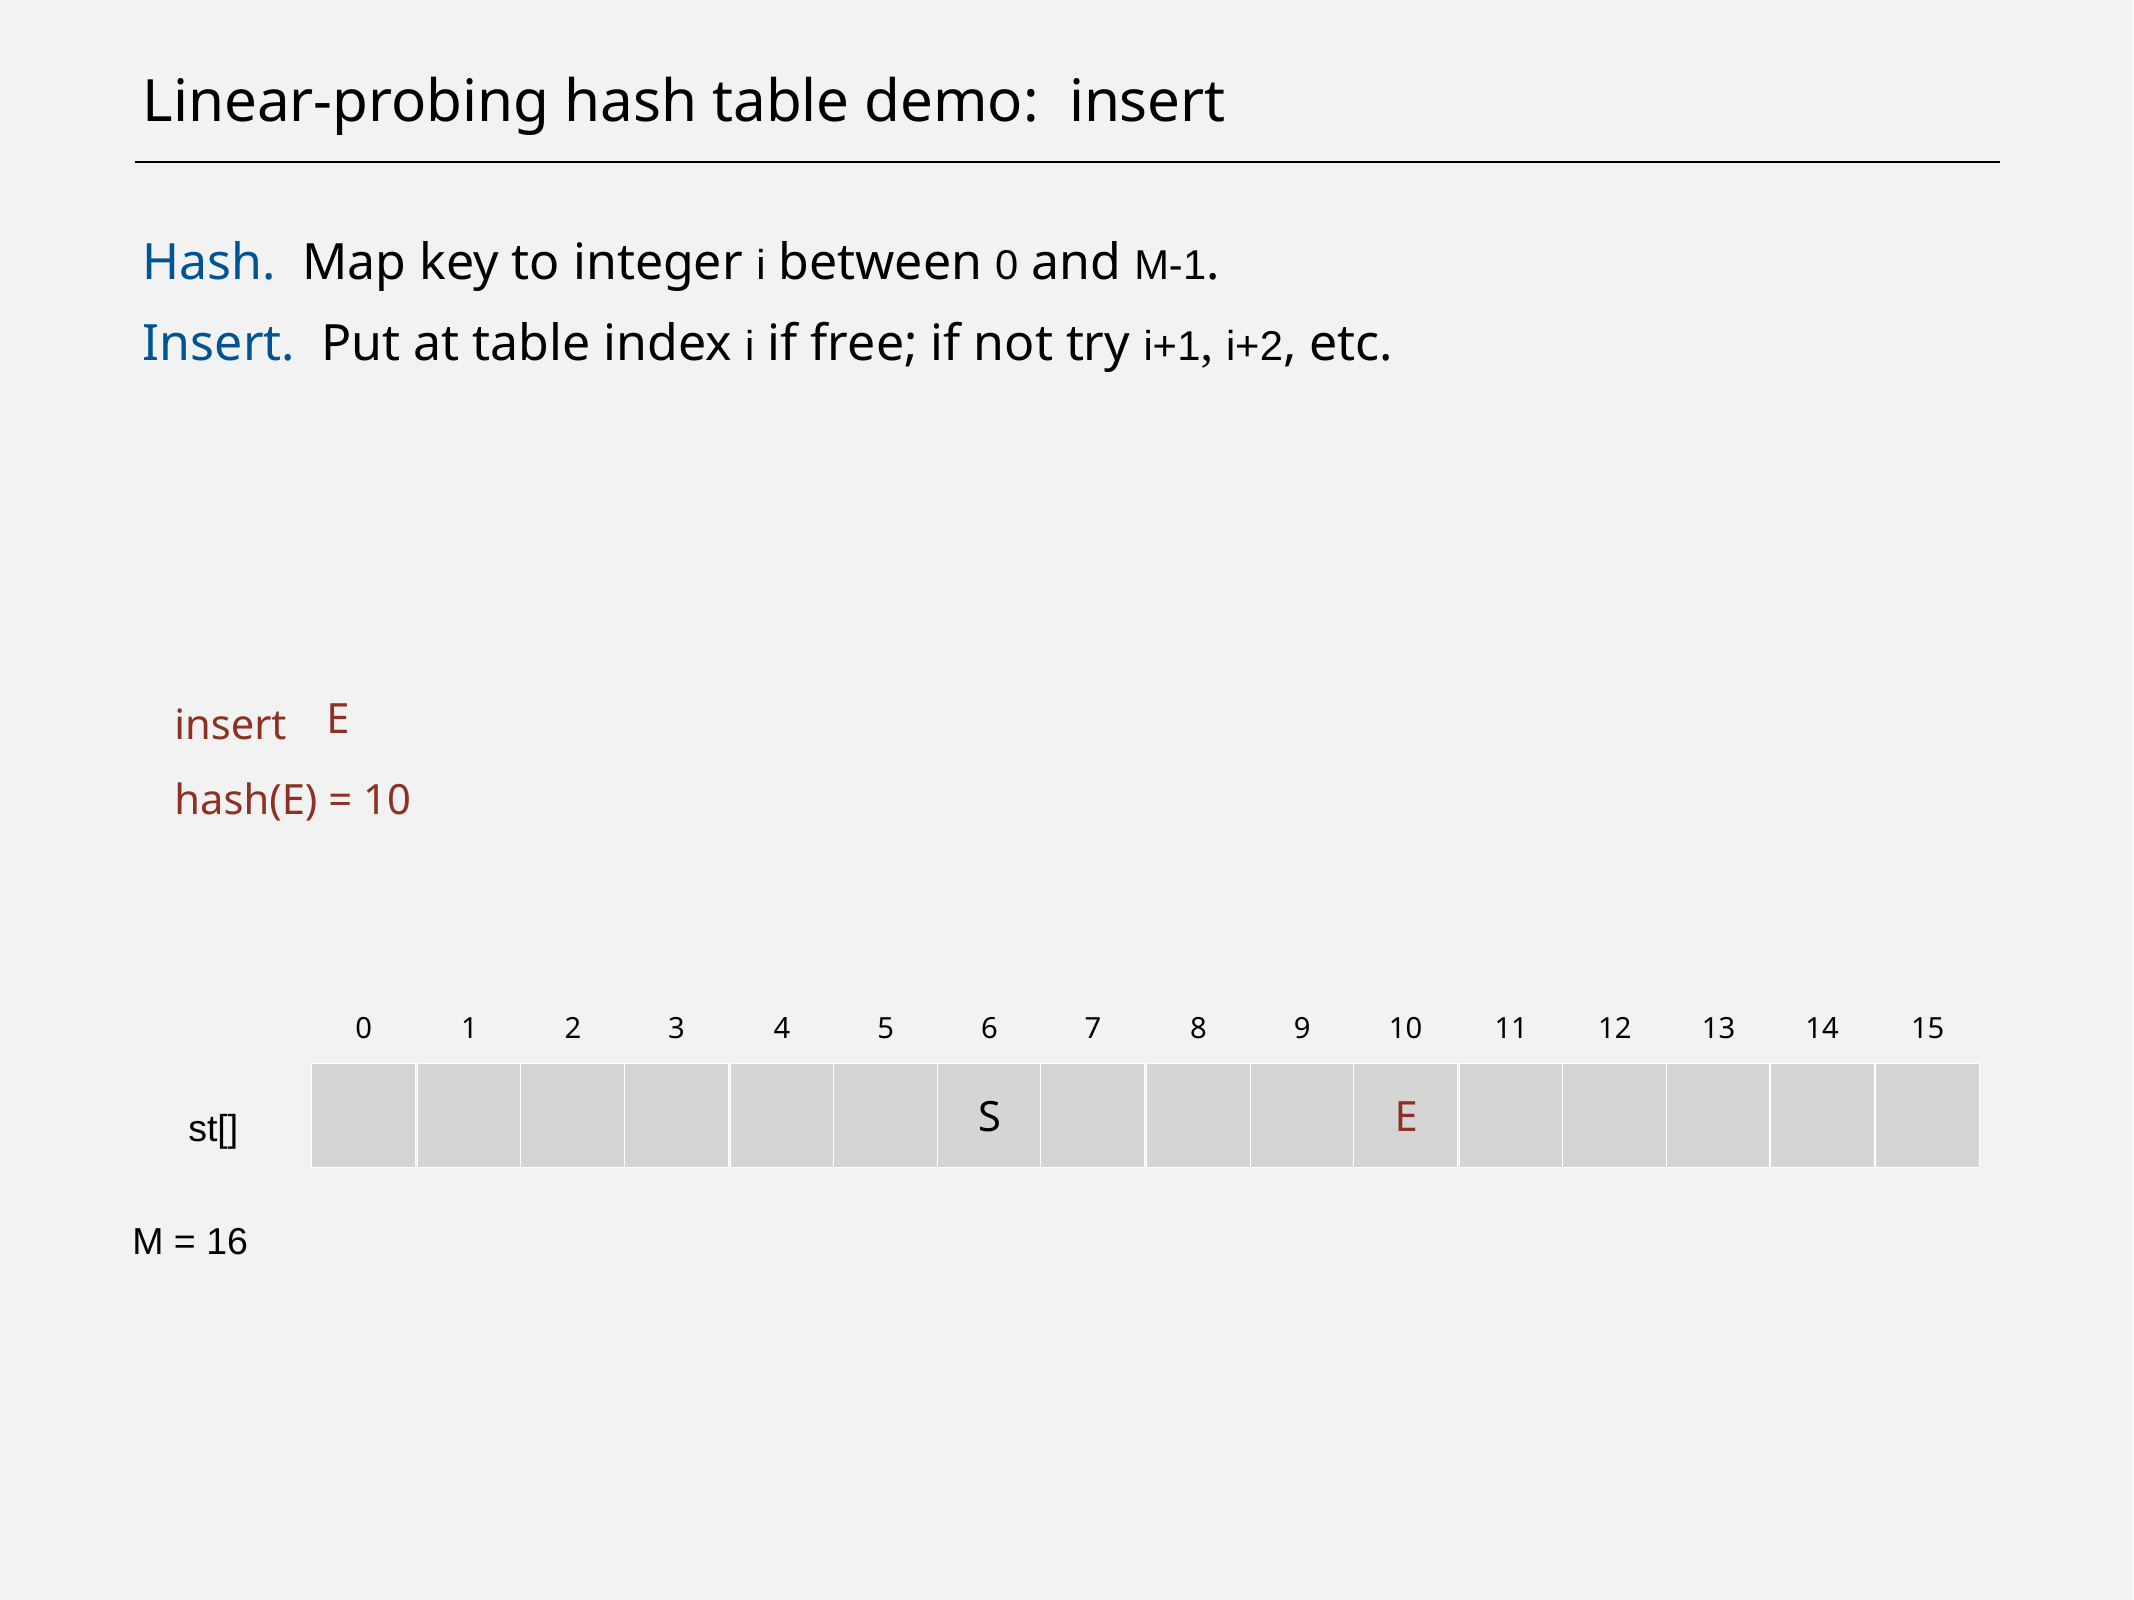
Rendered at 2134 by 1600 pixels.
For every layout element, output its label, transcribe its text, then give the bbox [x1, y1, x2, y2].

text_box 4 [730, 991, 833, 1063]
text_box 3 [624, 991, 729, 1063]
text_box [1562, 1063, 1666, 1168]
text_box [417, 1063, 520, 1168]
text_box [311, 1063, 416, 1168]
text_box 13 [1666, 991, 1770, 1063]
text_box [1770, 1063, 1875, 1168]
text_box 14 [1770, 991, 1875, 1063]
text_box [833, 1063, 937, 1168]
text_box E [1354, 1062, 1459, 1167]
text_box [1875, 1063, 1980, 1168]
text_box [1459, 1063, 1562, 1168]
text_box [1666, 1063, 1770, 1168]
text_box M = 16 [105, 1200, 275, 1284]
text_box 7 [1040, 991, 1145, 1063]
text_box 2 [520, 991, 624, 1063]
text_box 6 [937, 991, 1040, 1062]
text_box [730, 1063, 833, 1168]
text_box 15 [1875, 991, 1980, 1063]
text_box [1040, 1063, 1145, 1168]
list Hash. Map key to integer i between 0 and M-1. Insert. Put at table index i if free; if not try i+1, i+2, etc. [132, 207, 2001, 1543]
text_box 10 [1353, 991, 1458, 1063]
text_box 8 [1146, 991, 1250, 1063]
text_box S [937, 1062, 1042, 1167]
text_box [624, 1063, 729, 1168]
text_box [1250, 1063, 1353, 1168]
text_box E [285, 664, 390, 769]
text_box [1146, 1063, 1250, 1168]
text_box 12 [1562, 991, 1666, 1063]
text_box st[] [151, 1086, 276, 1146]
text_box [520, 1063, 624, 1168]
text_box 5 [833, 991, 937, 1063]
text_box 1 [417, 991, 520, 1063]
text_box 11 [1459, 991, 1562, 1063]
text_box insert hash(E) = 10 [156, 664, 441, 832]
title Linear-probing hash table demo: insert [132, 0, 2001, 134]
text_box 9 [1250, 991, 1353, 1063]
text_box 0 [311, 991, 416, 1063]
